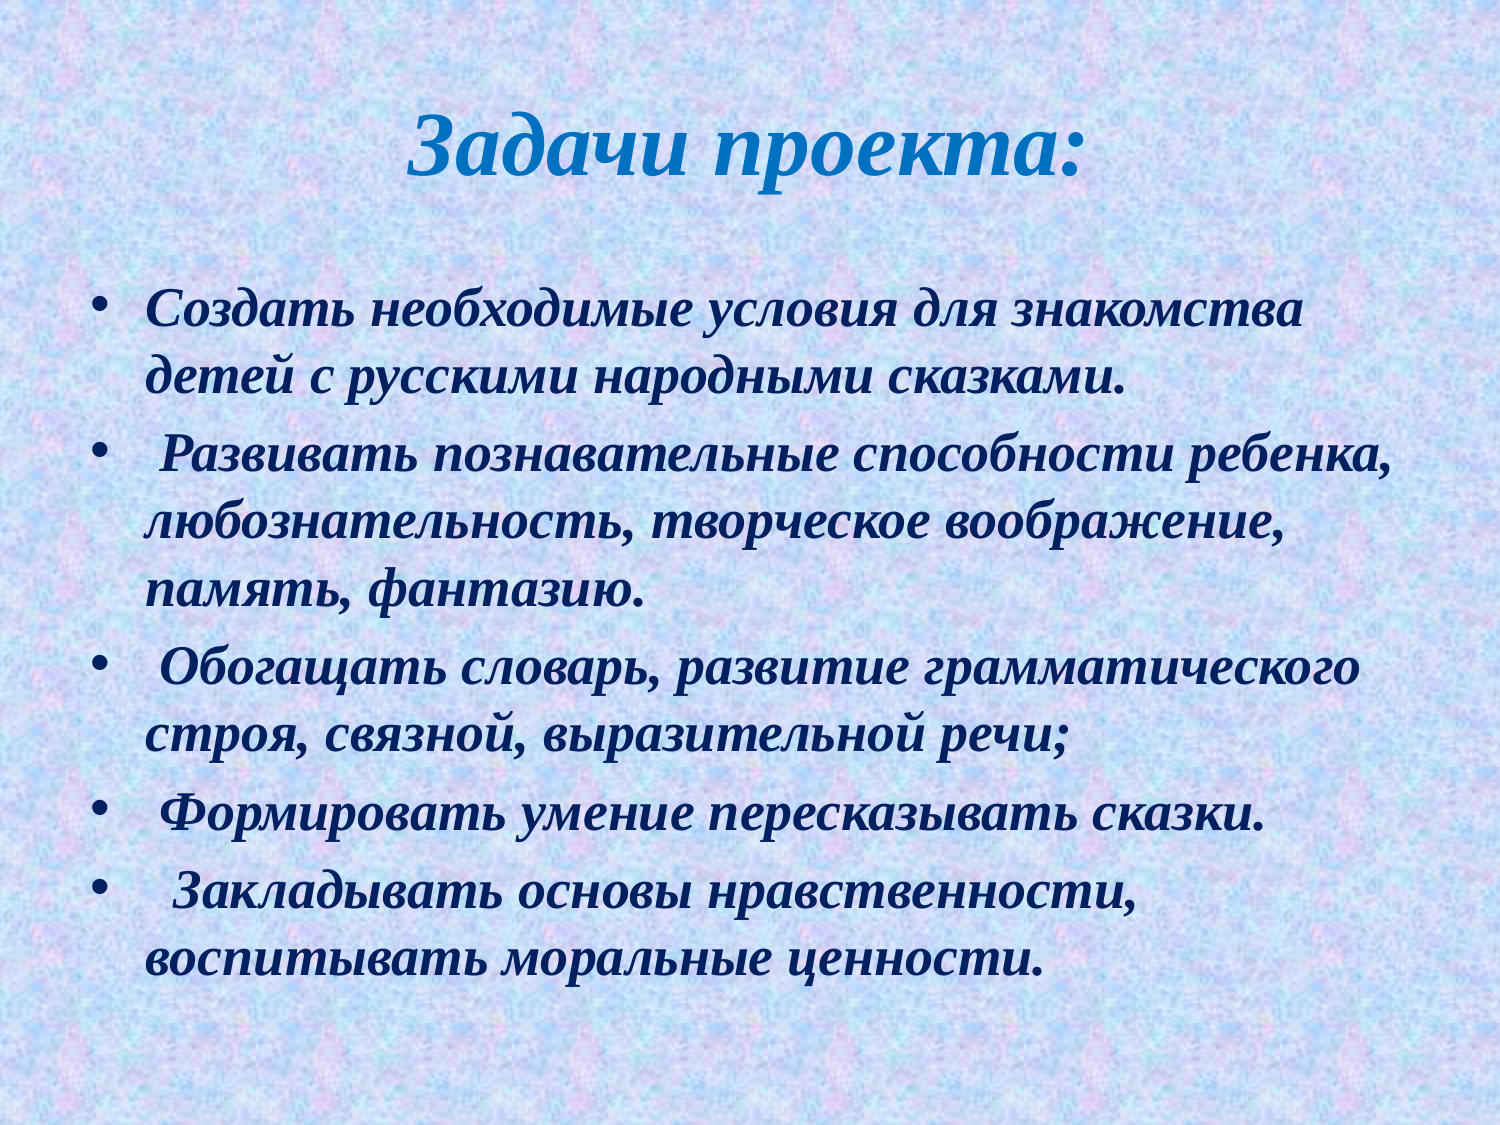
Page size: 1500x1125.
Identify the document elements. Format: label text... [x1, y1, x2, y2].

picture [0, 0, 1500, 1125]
title Задачи проекта: [75, 45, 1425, 233]
list Создать необходимые условия для знакомства детей с русскими народными сказками. Развивать познавательные способности ребенка, любознательность, творческое воображение, память, фантазию. Обогащать словарь, развитие грамматического строя, связной, выразительной речи; Формировать умение пересказывать сказки. Закладывать основы нравственности, воспитывать моральные ценности. [75, 262, 1425, 1005]
